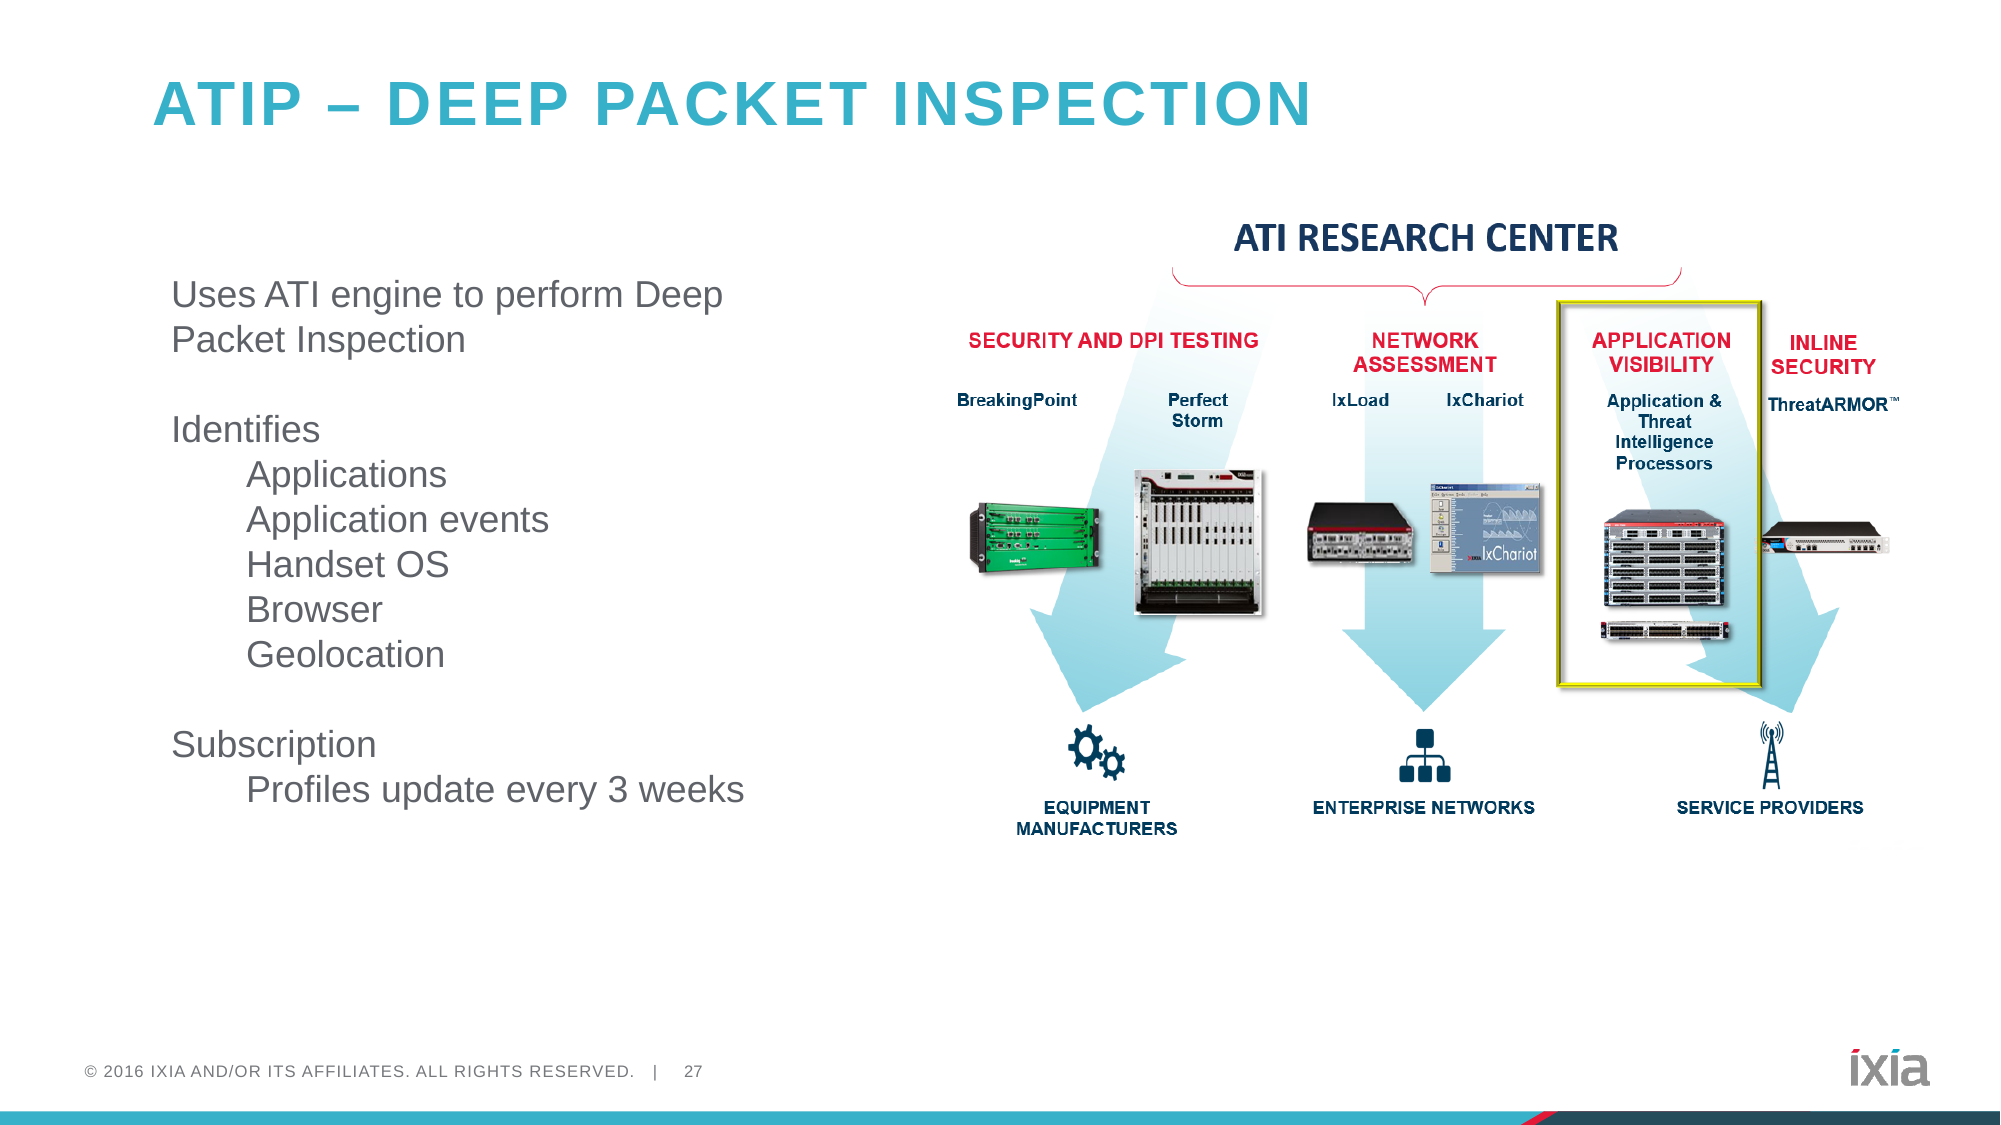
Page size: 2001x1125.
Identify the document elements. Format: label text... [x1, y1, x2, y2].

title ATIP – Deep Packet Inspection [137, 24, 1863, 147]
list Uses ATI engine to perform Deep Packet Inspection Identifies Applications Application events Handset OS Browser Geolocation Subscription Profiles update every 3 weeks [156, 263, 850, 323]
picture [1851, 1049, 1930, 1086]
picture [922, 187, 1924, 851]
